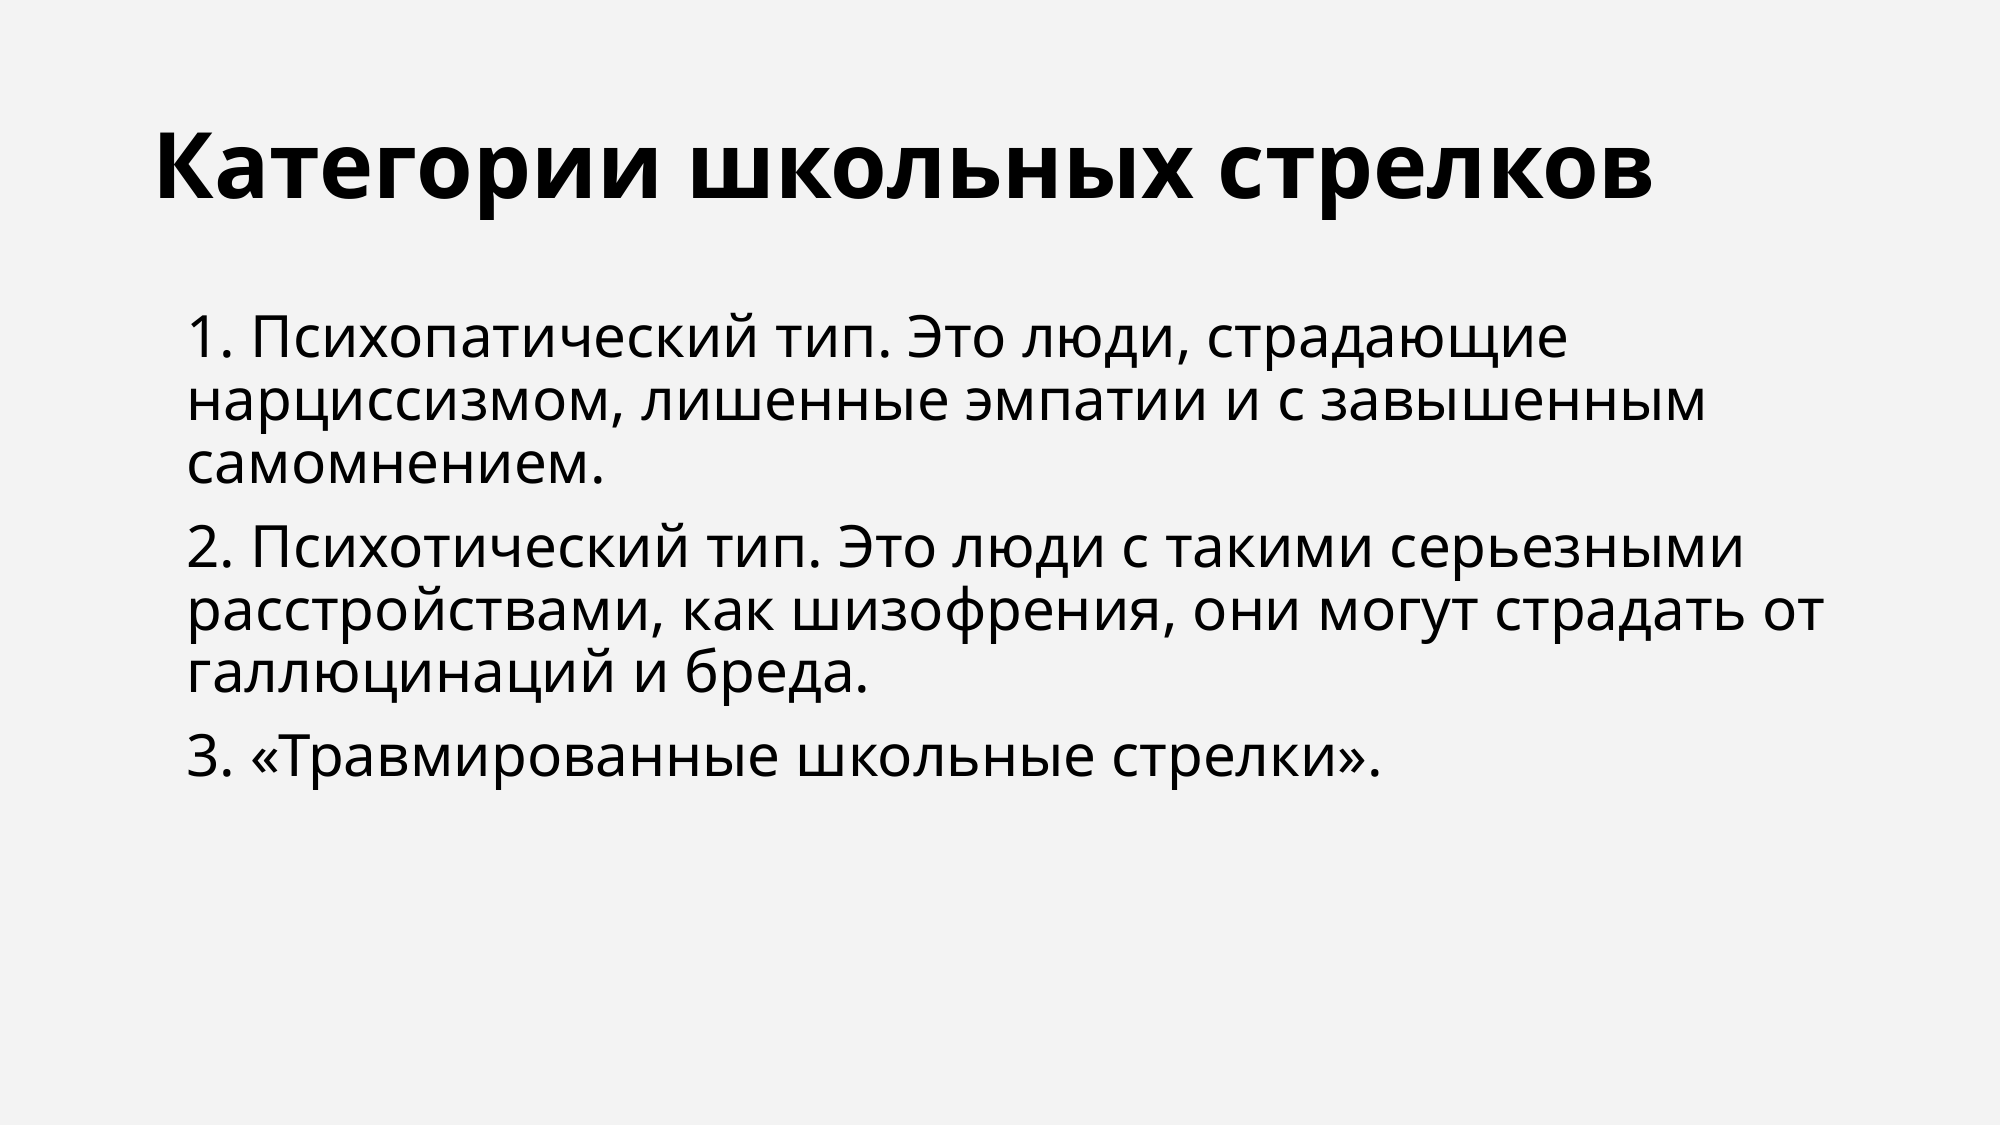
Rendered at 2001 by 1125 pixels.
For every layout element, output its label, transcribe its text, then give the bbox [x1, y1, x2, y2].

title Категории школьных стрелков [137, 59, 1863, 278]
list 1. Психопатический тип. Это люди, страдающие нарциссизмом, лишенные эмпатии и с завышенным самомнением. 2. Психотический тип. Это люди с такими серьезными расстройствами, как шизофрения, они могут страдать от галлюцинаций и бреда. 3. «Травмированные школьные стрелки». [171, 299, 1897, 950]
